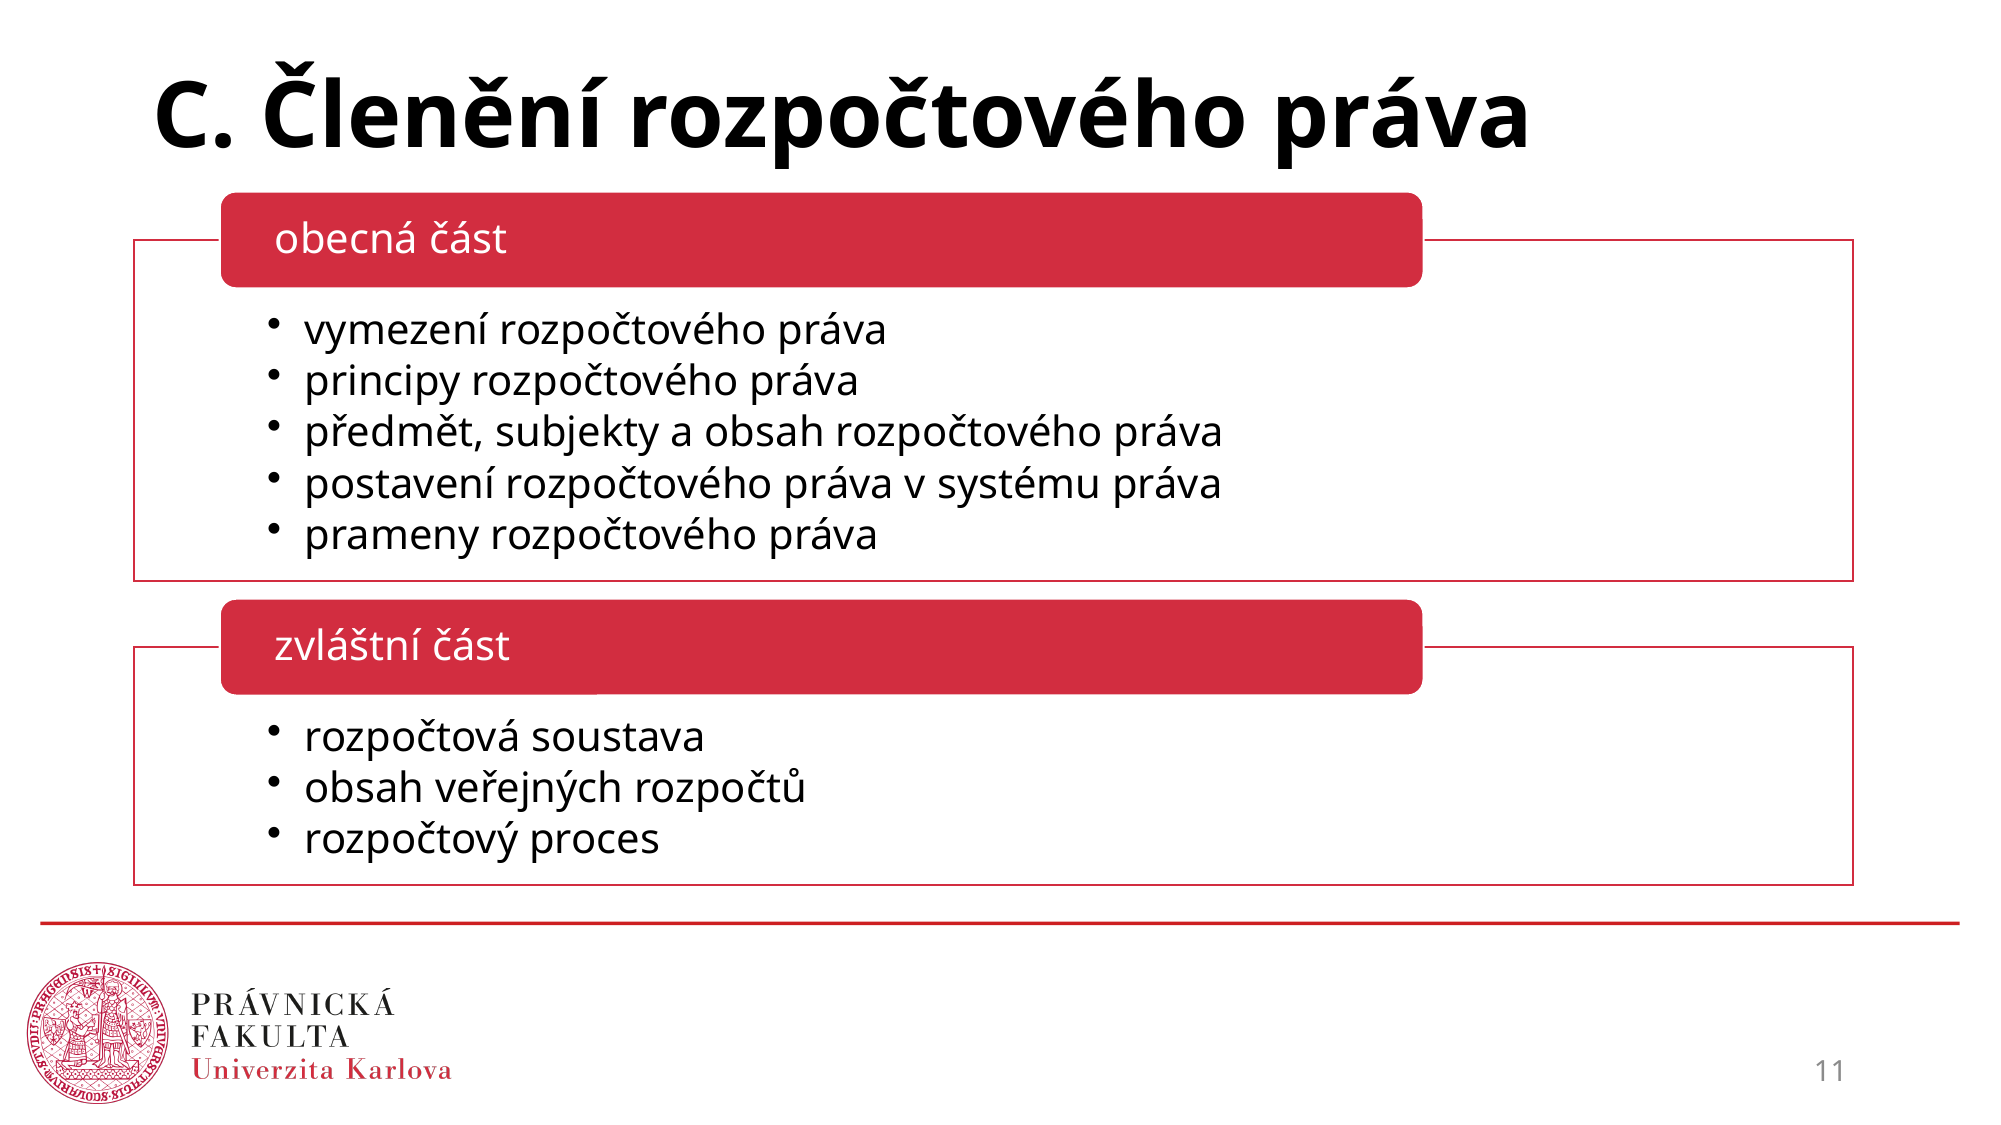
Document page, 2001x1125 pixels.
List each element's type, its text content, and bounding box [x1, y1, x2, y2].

title C. Členění rozpočtového práva [137, 2, 1863, 220]
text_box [133, 184, 1854, 892]
slide_number 11 [1412, 1042, 1863, 1103]
picture [26, 962, 452, 1104]
